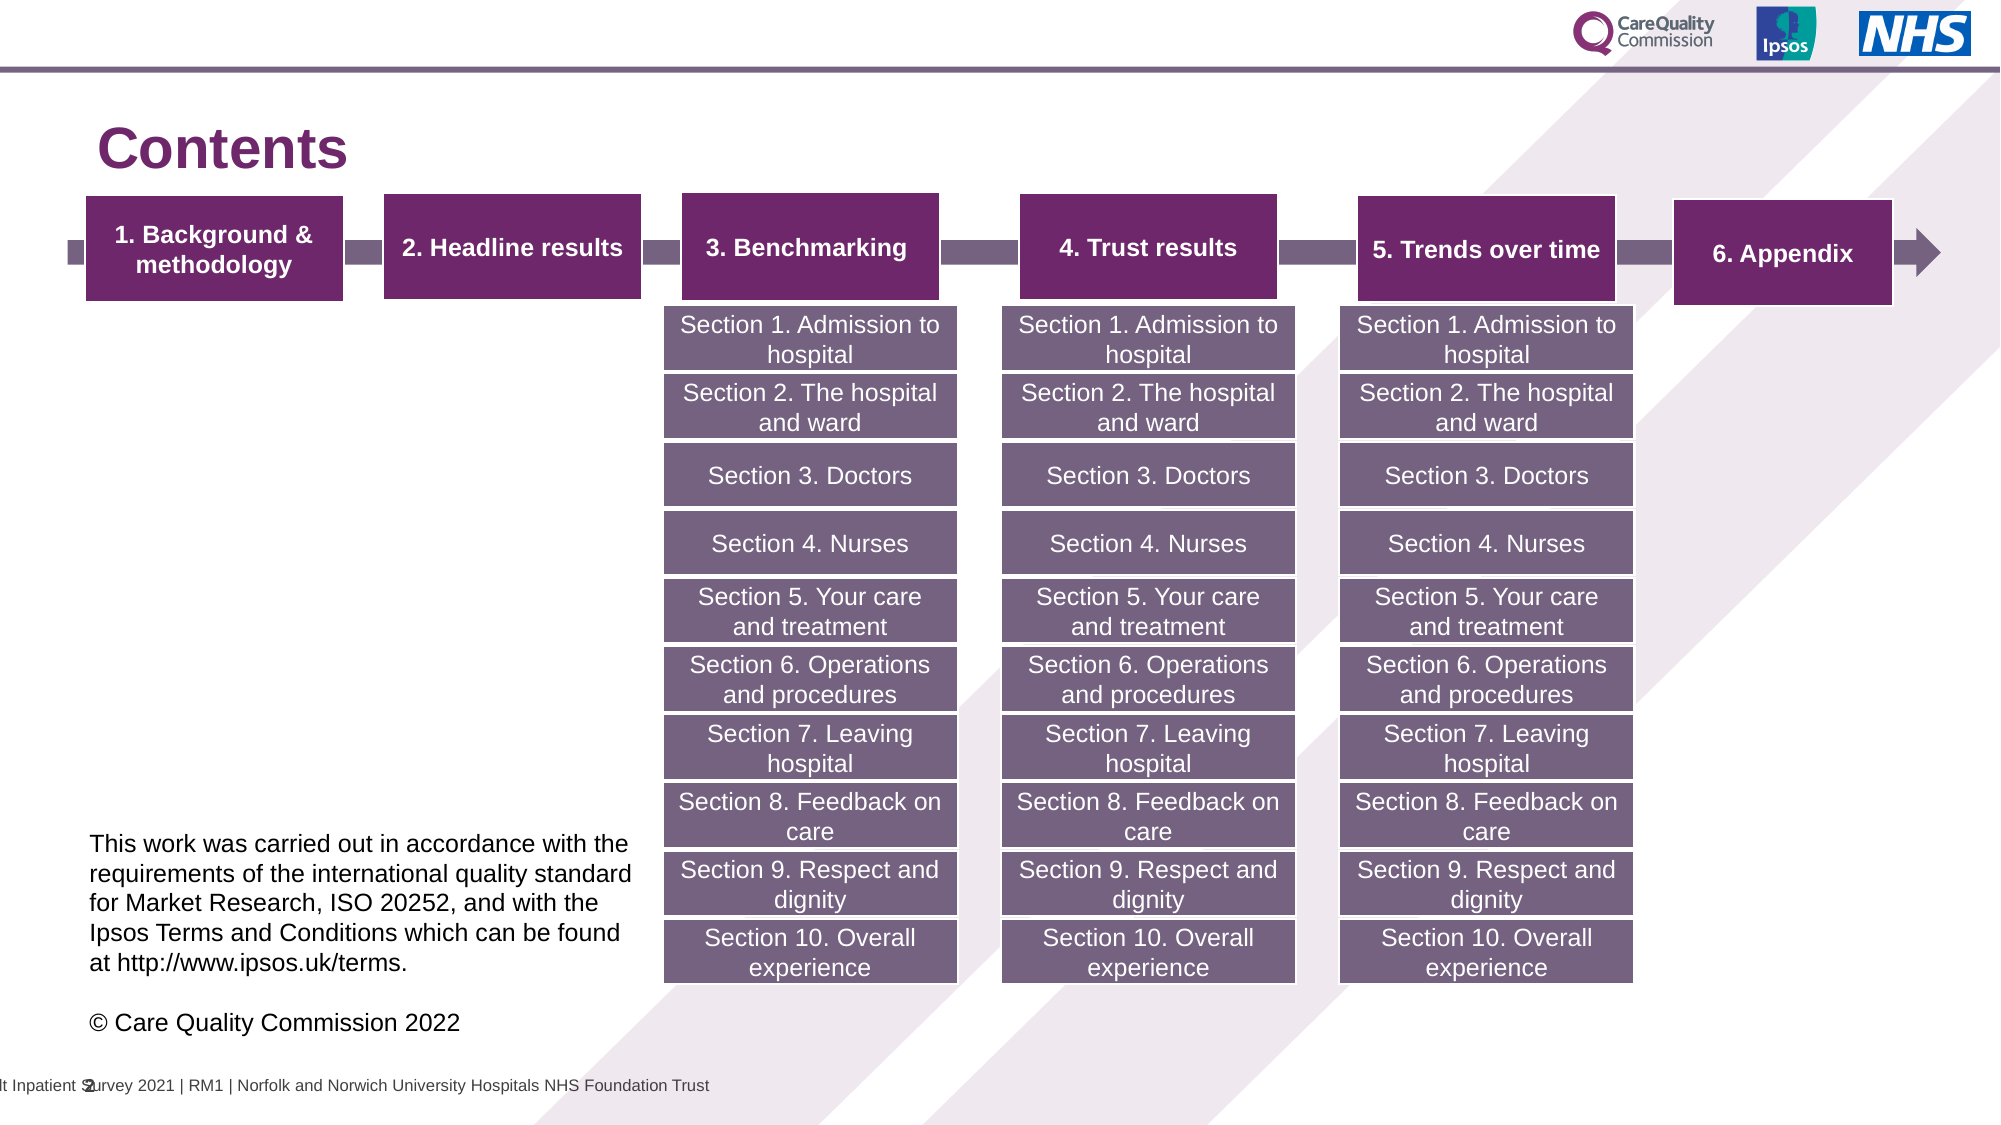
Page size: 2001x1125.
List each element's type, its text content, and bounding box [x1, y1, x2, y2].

text_box Section 10. Overall experience [1338, 918, 1636, 985]
text_box Section 9. Respect and dignity [662, 850, 959, 917]
text_box Section 6. Operations and procedures [1338, 645, 1636, 713]
text_box Section 8. Feedback on care [1338, 781, 1636, 849]
text_box Section 3. Doctors [1338, 441, 1636, 508]
text_box [345, 239, 382, 266]
text_box Section 1. Admission to hospital [1338, 304, 1636, 372]
text_box Section 2. The hospital and ward [1000, 372, 1297, 440]
text_box Section 1. Admission to hospital [662, 304, 959, 372]
text_box 1. Background & methodology [84, 194, 345, 303]
text_box [643, 239, 680, 266]
text_box Section 3. Doctors [1000, 441, 1297, 508]
text_box Section 8. Feedback on care [1000, 781, 1297, 849]
text_box [1617, 239, 1672, 266]
text_box Section 10. Overall experience [1000, 918, 1297, 985]
text_box 5. Trends over time [1356, 194, 1617, 303]
text_box Section 4. Nurses [1338, 509, 1636, 576]
text_box [66, 239, 84, 266]
text_box 4. Trust results [1018, 192, 1279, 301]
text_box Section 6. Operations and procedures [1000, 645, 1297, 713]
text_box Section 7. Leaving hospital [1338, 713, 1636, 781]
title Contents [82, 110, 1451, 190]
picture [1573, 11, 1715, 56]
text_box Section 10. Overall experience [662, 918, 959, 985]
text_box 6. Appendix [1672, 198, 1894, 307]
text_box This work was carried out in accordance with the requirements of the international quality standard for Market Research, ISO 20252, and with the Ipsos Terms and Conditions which can be found at http://www.ipsos.uk/terms. © Care Quality Commission 2022 [74, 819, 649, 1044]
text_box [941, 239, 1018, 266]
text_box Section 6. Operations and procedures [662, 645, 959, 713]
text_box Section 7. Leaving hospital [1000, 713, 1297, 781]
text_box Section 4. Nurses [662, 509, 959, 576]
text_box Section 9. Respect and dignity [1338, 850, 1636, 917]
text_box [1279, 239, 1356, 266]
text_box Section 1. Admission to hospital [1000, 304, 1297, 372]
text_box 2 [84, 1066, 122, 1125]
text_box Section 9. Respect and dignity [1000, 850, 1297, 917]
picture [1859, 11, 1971, 56]
text_box Section 2. The hospital and ward [1338, 372, 1636, 440]
text_box Section 8. Feedback on care [662, 781, 959, 849]
text_box Section 7. Leaving hospital [662, 713, 959, 781]
text_box Section 4. Nurses [1000, 509, 1297, 576]
text_box Section 5. Your care and treatment [1338, 577, 1636, 644]
text_box Section 3. Doctors [662, 441, 959, 508]
text_box Section 5. Your care and treatment [662, 577, 959, 644]
text_box Section 2. The hospital and ward [662, 372, 959, 440]
text_box Section 5. Your care and treatment [1000, 577, 1297, 644]
text_box 2. Headline results [382, 192, 643, 301]
text_box 3. Benchmarking [680, 191, 941, 302]
text_box [1894, 225, 1943, 280]
picture [1756, 6, 1817, 61]
